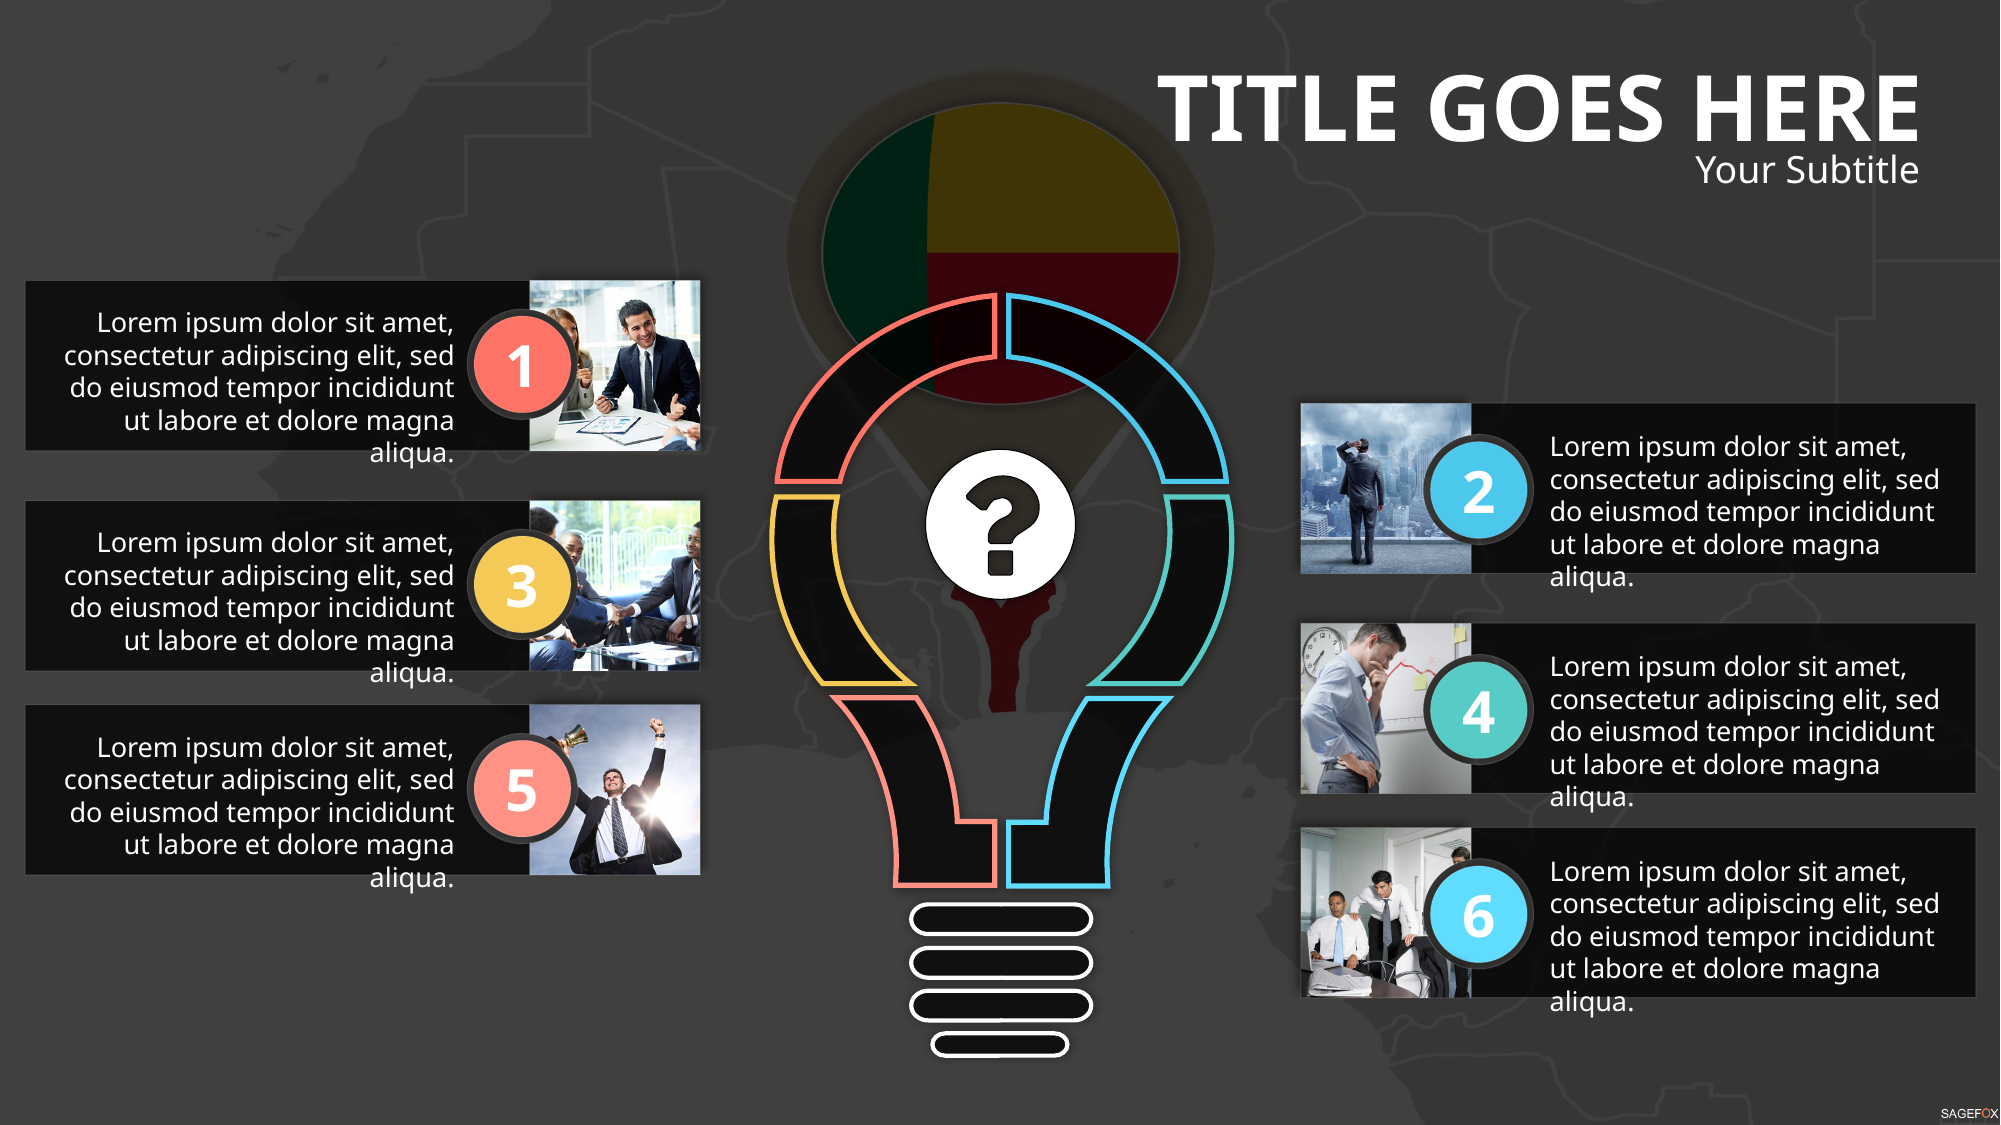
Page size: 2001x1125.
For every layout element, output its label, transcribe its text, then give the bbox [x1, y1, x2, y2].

text_box 4 [1429, 660, 1529, 760]
text_box [1299, 826, 1473, 999]
text_box Lorem ipsum dolor sit amet, consectetur adipiscing elit, sed do eiusmod tempor incididunt ut labore et dolore magna aliqua. [1549, 429, 1965, 593]
text_box [910, 903, 1093, 936]
text_box [24, 279, 531, 452]
text_box [531, 279, 702, 452]
text_box Lorem ipsum dolor sit amet, consectetur adipiscing elit, sed do eiusmod tempor incididunt ut labore et dolore magna aliqua. [1549, 854, 1965, 1017]
text_box Lorem ipsum dolor sit amet, consectetur adipiscing elit, sed do eiusmod tempor incididunt ut labore et dolore magna aliqua. [1549, 649, 1965, 813]
text_box [531, 499, 702, 672]
text_box [925, 449, 1076, 600]
text_box [1473, 826, 1977, 999]
text_box [24, 499, 531, 672]
text_box [776, 294, 996, 483]
text_box Lorem ipsum dolor sit amet, consectetur adipiscing elit, sed do eiusmod tempor incididunt ut labore et dolore magna aliqua. [39, 729, 455, 893]
text_box [910, 946, 1093, 979]
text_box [1035, 42, 1939, 199]
text_box [1473, 622, 1977, 795]
picture [0, 0, 2001, 1125]
text_box [531, 703, 702, 877]
text_box Lorem ipsum dolor sit amet, consectetur adipiscing elit, sed do eiusmod tempor incididunt ut labore et dolore magna aliqua. [39, 525, 455, 689]
text_box 2 [1429, 440, 1529, 540]
text_box [832, 696, 996, 887]
text_box 1 [473, 314, 572, 414]
text_box [931, 1032, 1069, 1057]
text_box [1007, 294, 1228, 483]
text_box [910, 989, 1093, 1022]
text_box 5 [473, 739, 572, 839]
text_box [1299, 622, 1473, 795]
text_box [770, 495, 914, 685]
text_box [1473, 402, 1977, 575]
text_box 3 [473, 535, 572, 634]
text_box [1089, 495, 1233, 685]
text_box [1007, 697, 1171, 888]
text_box [24, 703, 531, 877]
text_box Lorem ipsum dolor sit amet, consectetur adipiscing elit, sed do eiusmod tempor incididunt ut labore et dolore magna aliqua. [39, 305, 455, 469]
text_box 6 [1429, 864, 1529, 964]
text_box [1299, 402, 1473, 575]
